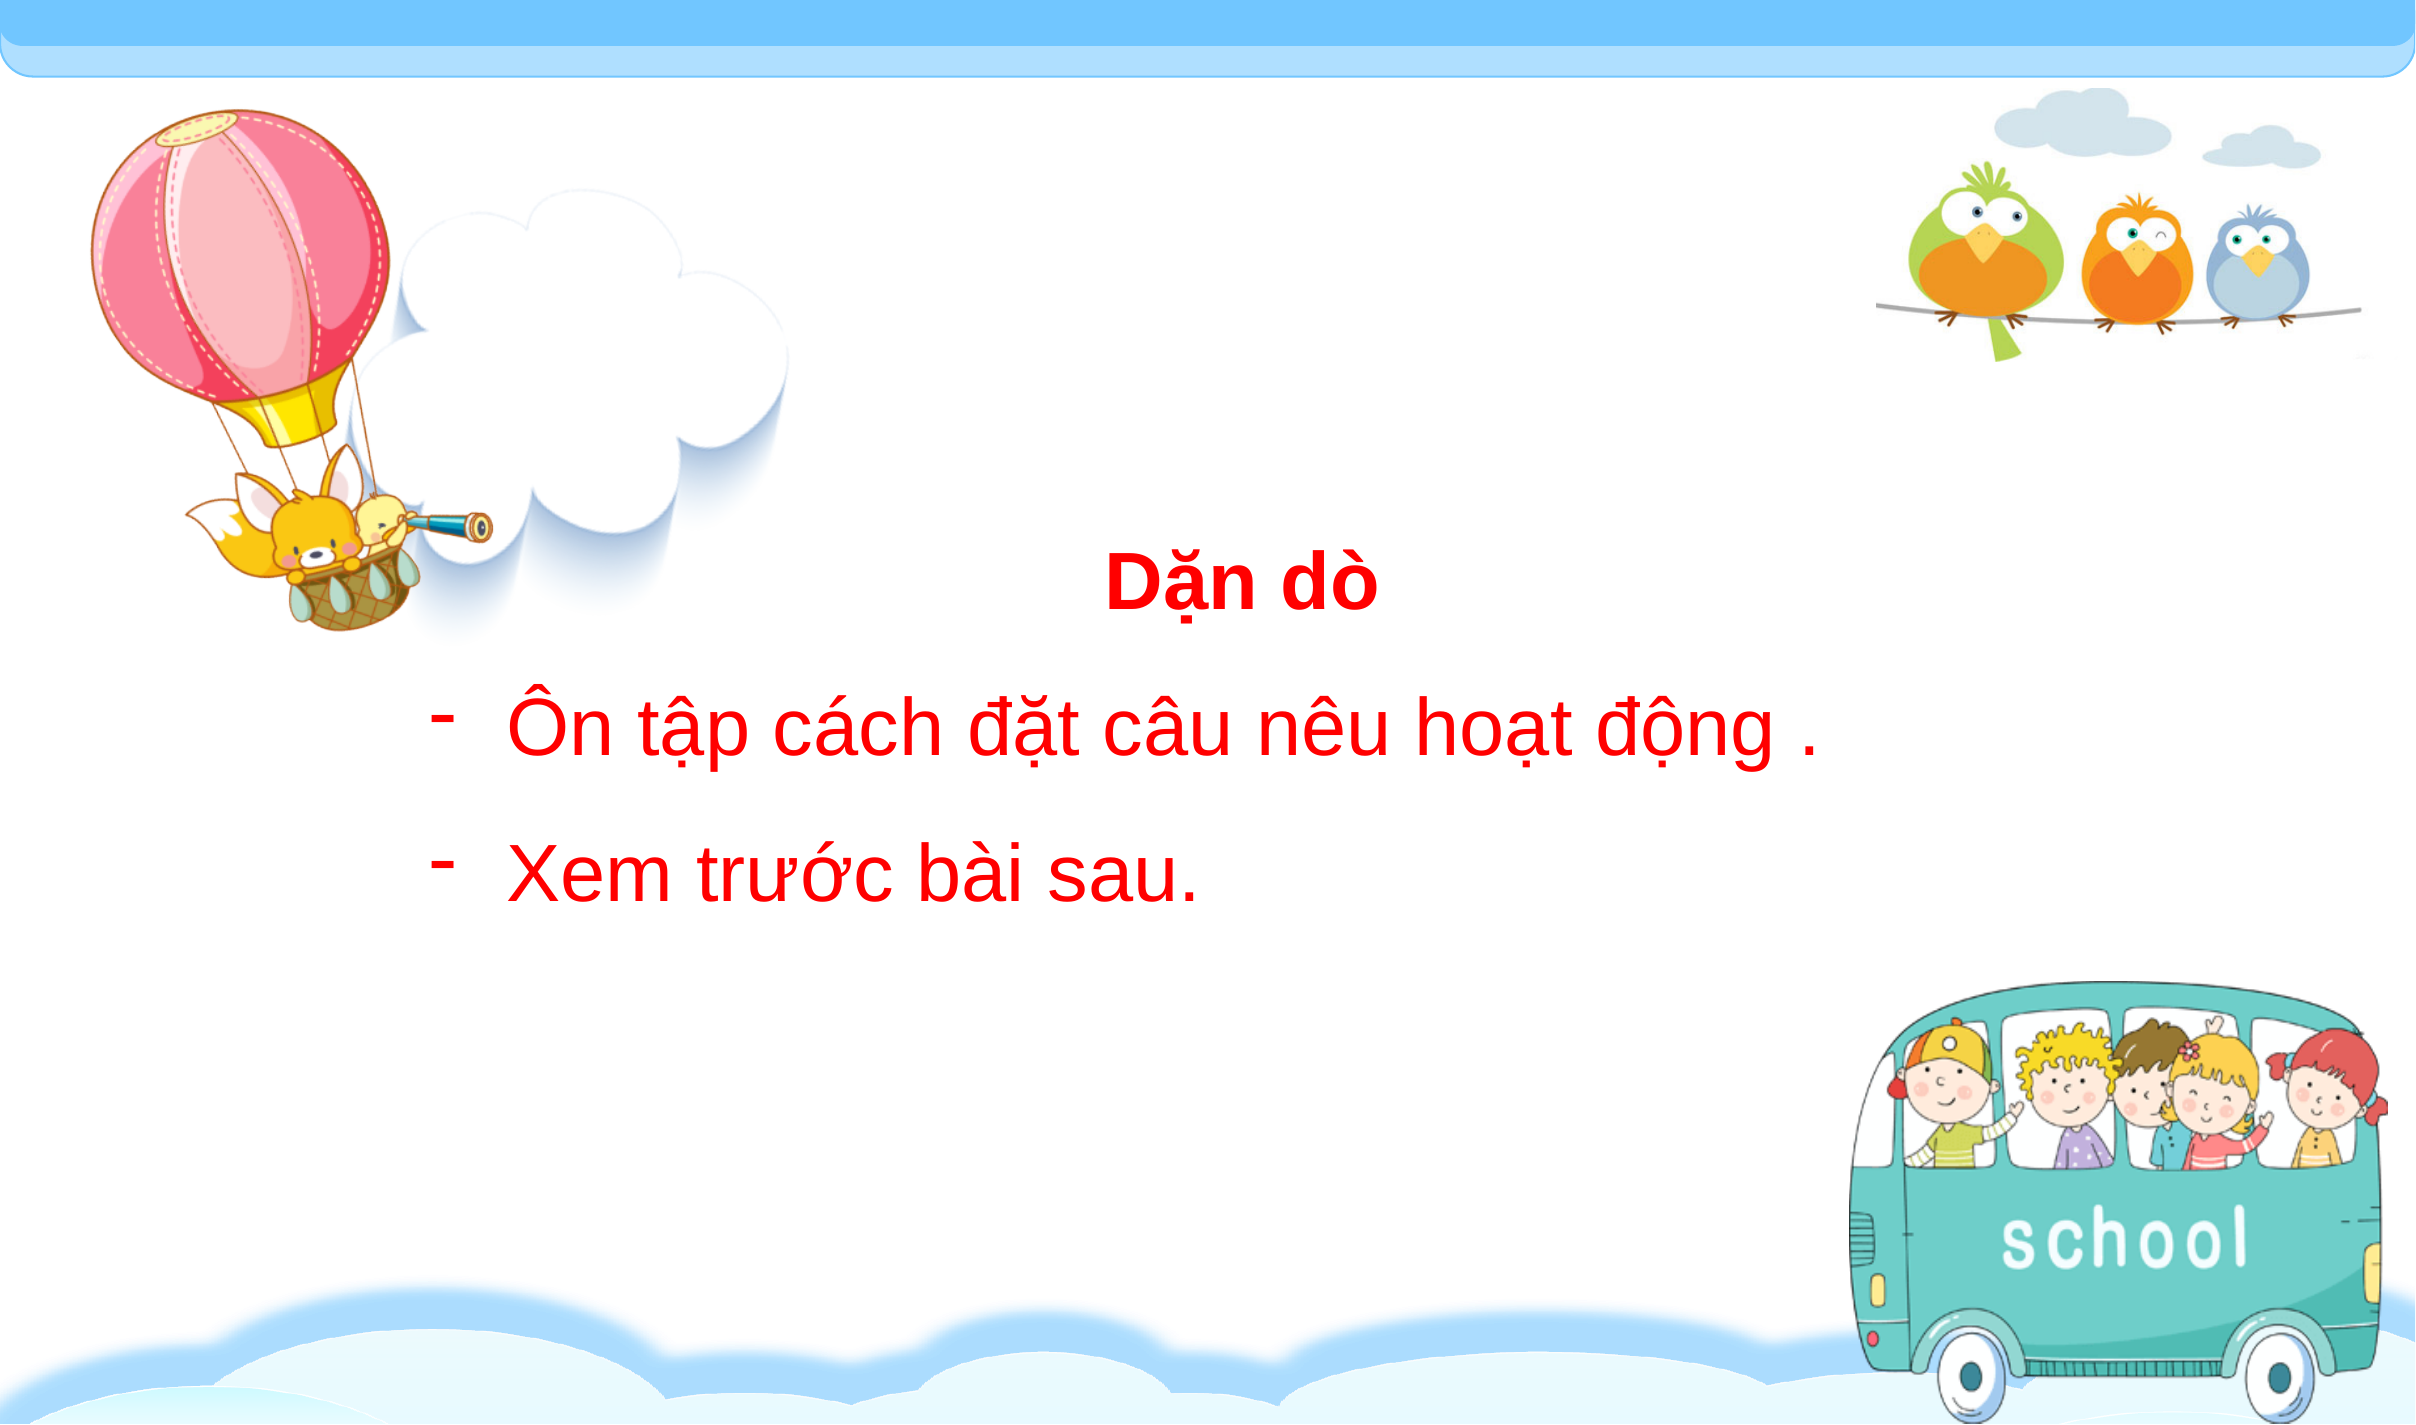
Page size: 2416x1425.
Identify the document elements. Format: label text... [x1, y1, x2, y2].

picture [1876, 88, 2398, 362]
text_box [0, 0, 2416, 77]
text_box Dặn dò Ôn tập cách đặt câu nêu hoạt động . Xem trước bài sau. [405, 467, 2106, 931]
picture [0, 52, 822, 705]
picture [0, 981, 2416, 1424]
